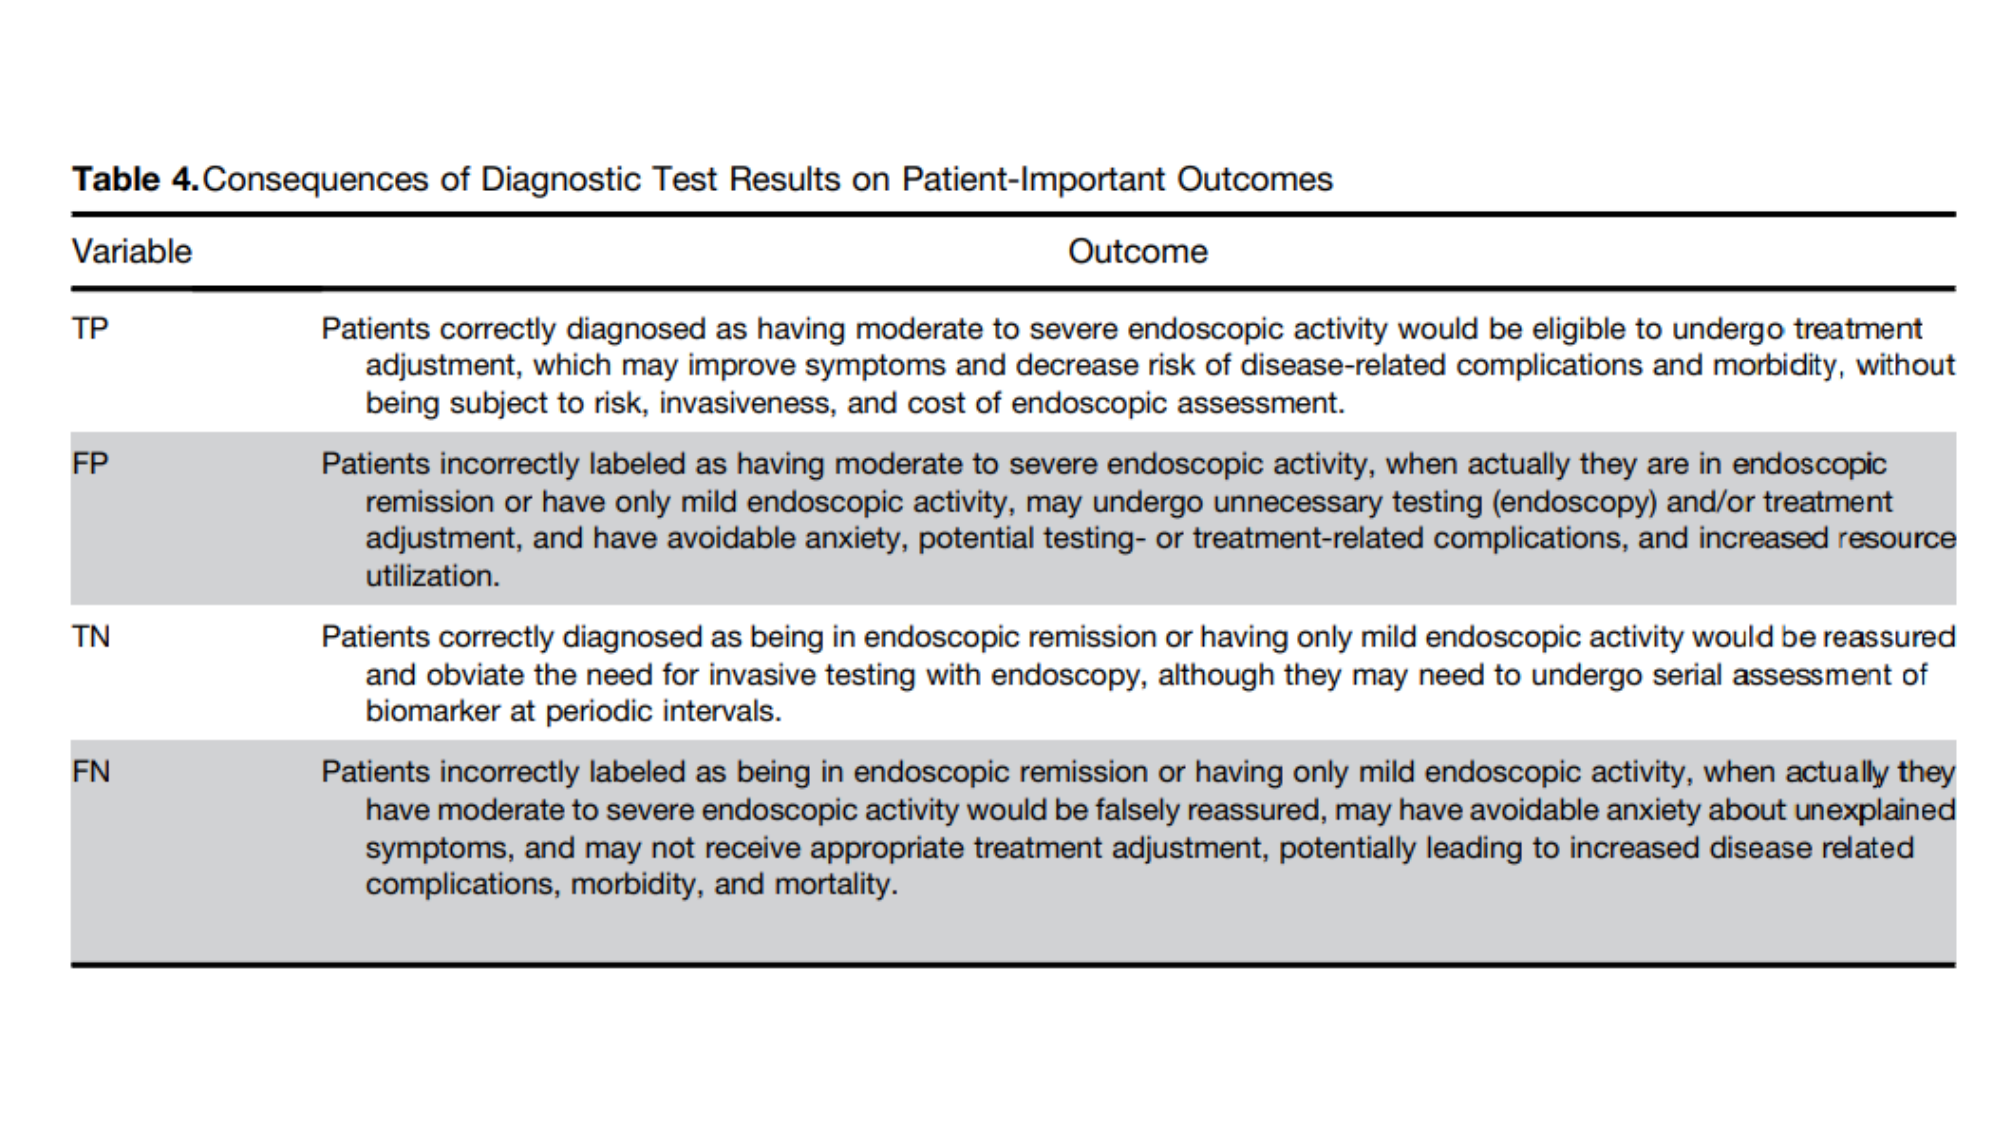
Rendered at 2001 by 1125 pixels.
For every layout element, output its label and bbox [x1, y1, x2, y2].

picture [37, 132, 1974, 999]
